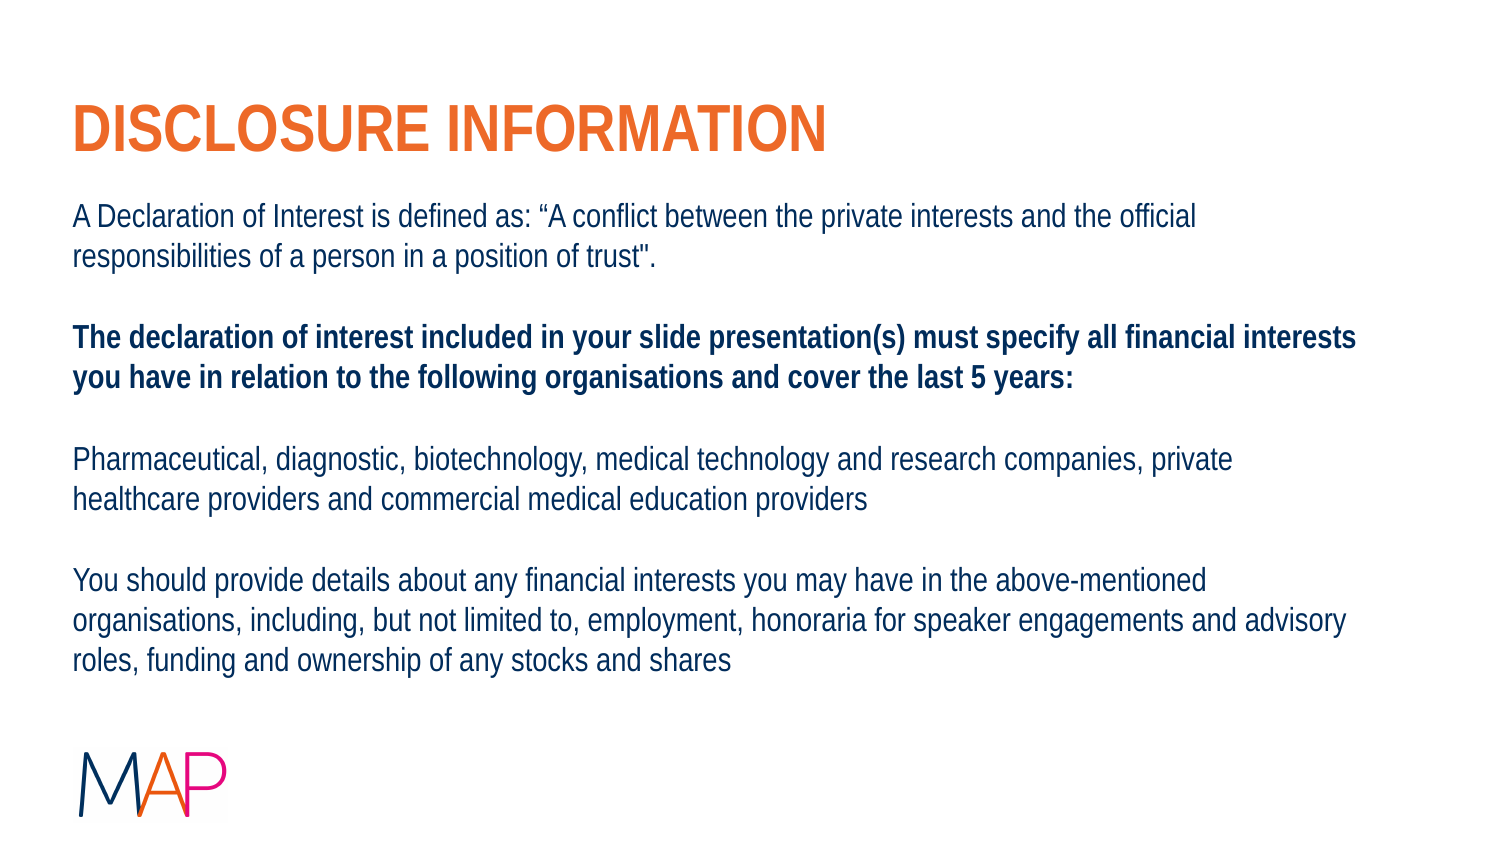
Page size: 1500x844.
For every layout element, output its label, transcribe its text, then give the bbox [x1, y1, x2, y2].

title DISCLOSURE INFORMATION [57, 36, 876, 172]
picture [73, 747, 228, 823]
subtitle A Declaration of Interest is defined as: “A conflict between the private interests and the official responsibilities of a person in a position of trust". The declaration of interest included in your slide presentation(s) must specify all financial interests you have in relation to the following organisations and cover the last 5 years: Pharmaceutical, diagnostic, biotechnology, medical technology and research companies, private healthcare providers and commercial medical education providers You should provide details about any financial interests you may have in the above-mentioned organisations, including, but not limited to, employment, honoraria for speaker engagements and advisory roles, funding and ownership of any stocks and shares [57, 186, 1376, 255]
